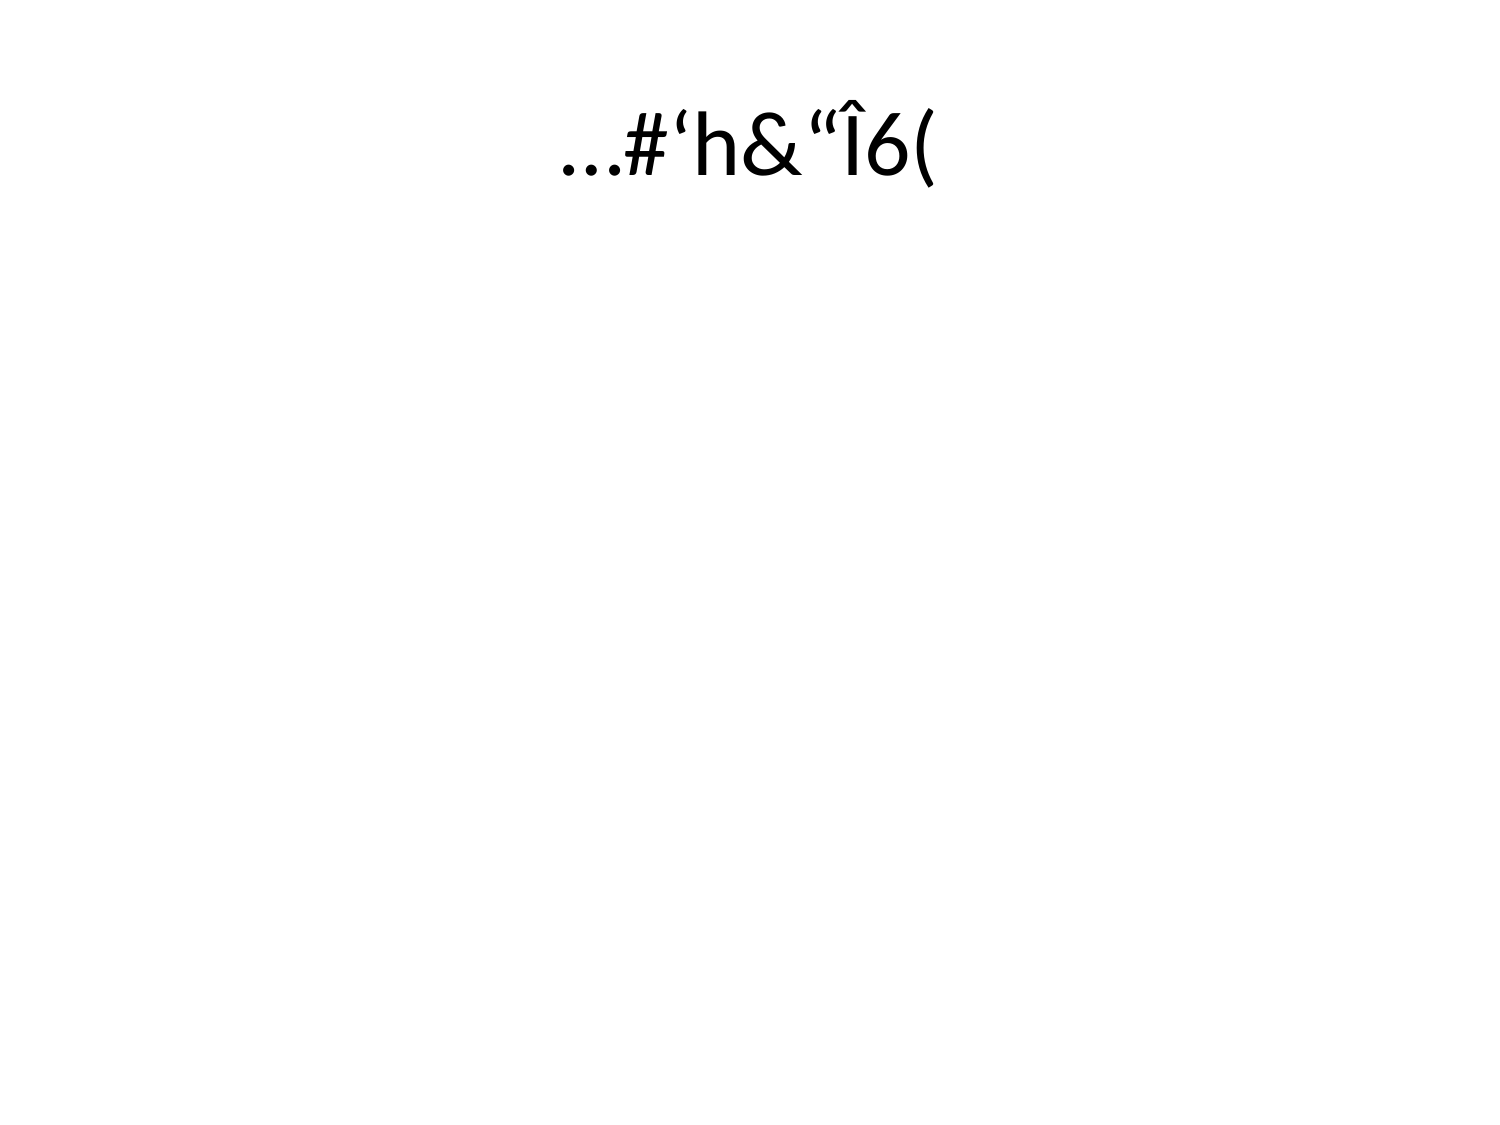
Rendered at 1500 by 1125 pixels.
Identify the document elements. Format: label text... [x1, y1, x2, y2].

title …#‘h&“Î6( [75, 45, 1425, 233]
